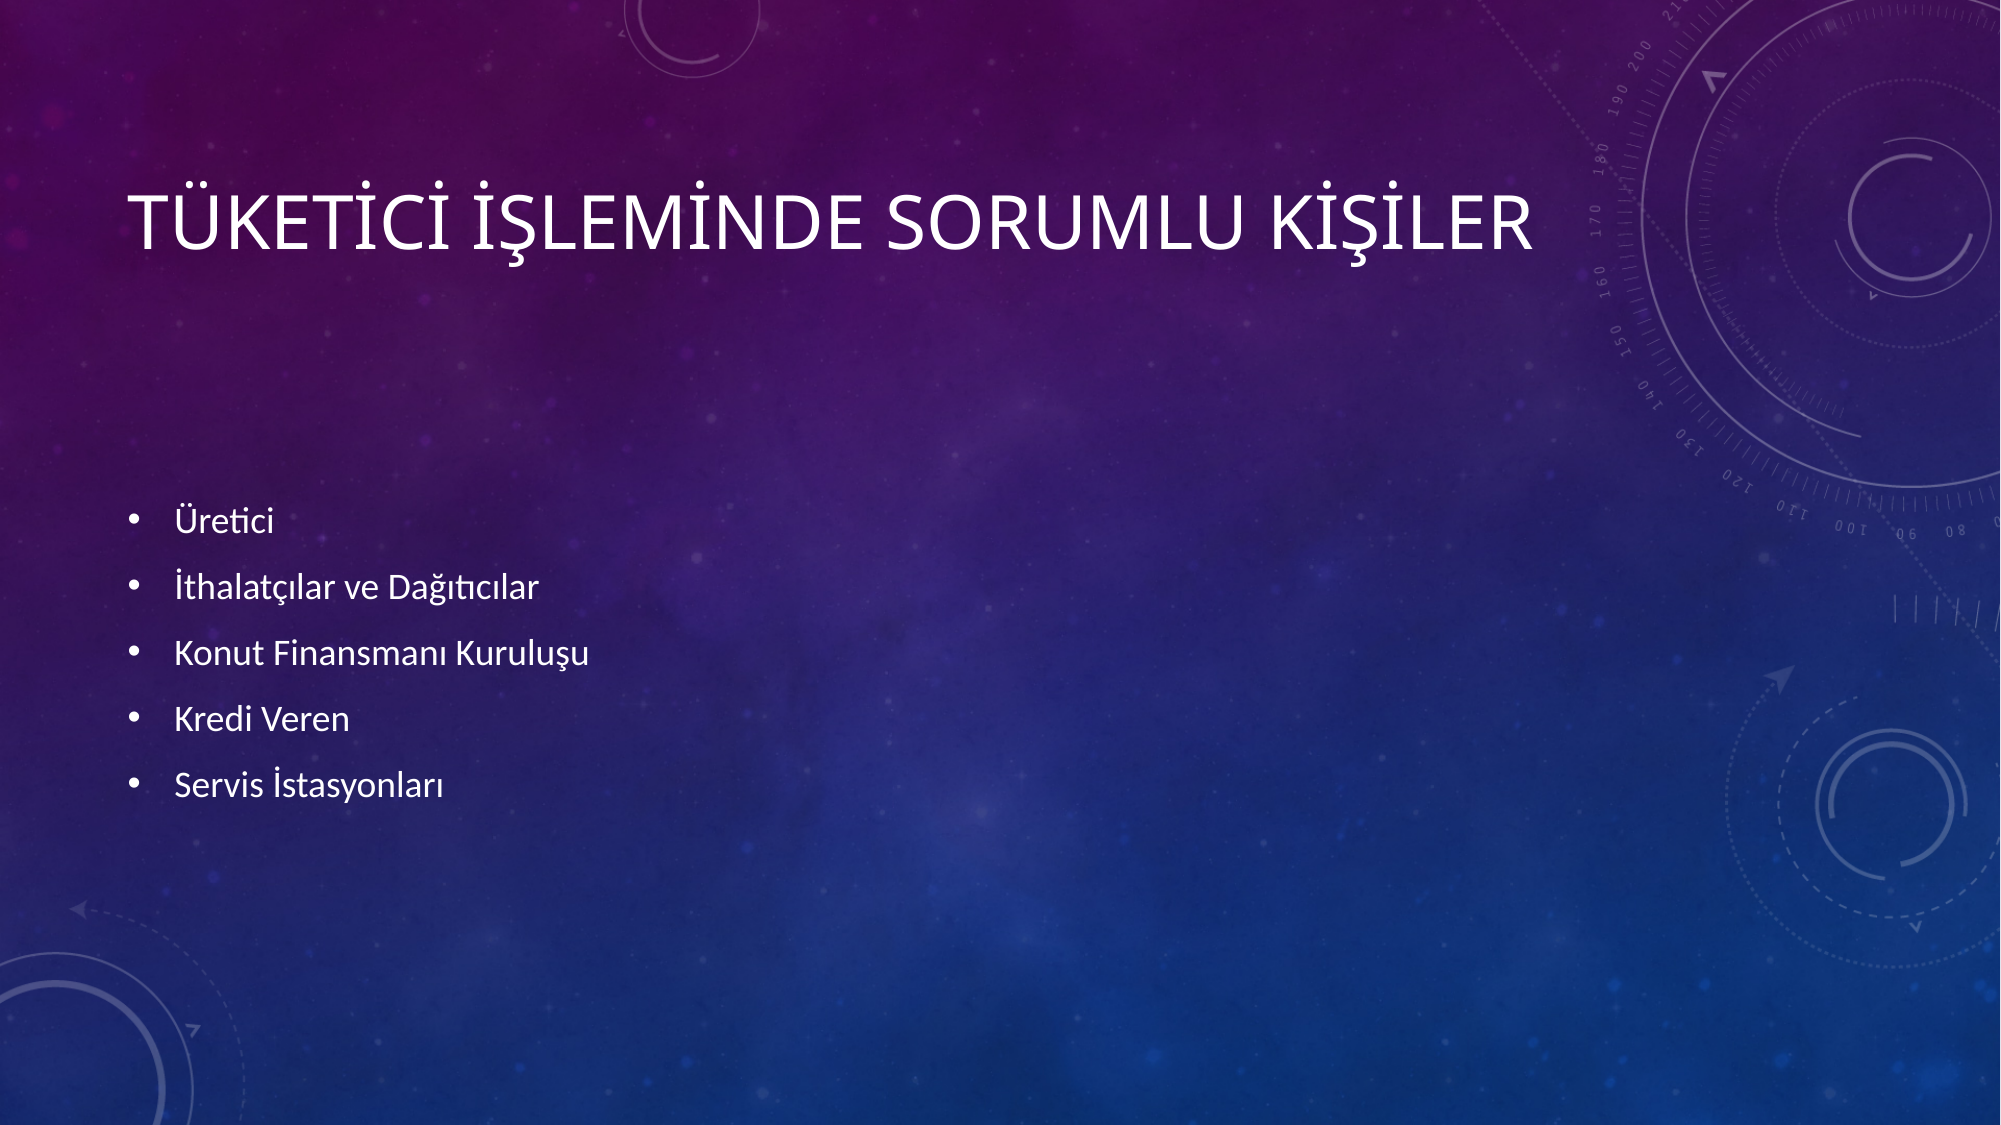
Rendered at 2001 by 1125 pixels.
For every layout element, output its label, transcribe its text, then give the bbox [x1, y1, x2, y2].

picture [0, 0, 2001, 1125]
title Tüketici işleminde sorumlu kişiler [112, 99, 1775, 339]
list Üretici İthalatçılar ve Dağıtıcılar Konut Finansmanı Kuruluşu Kredi Veren Servis İstasyonları [112, 351, 1775, 950]
